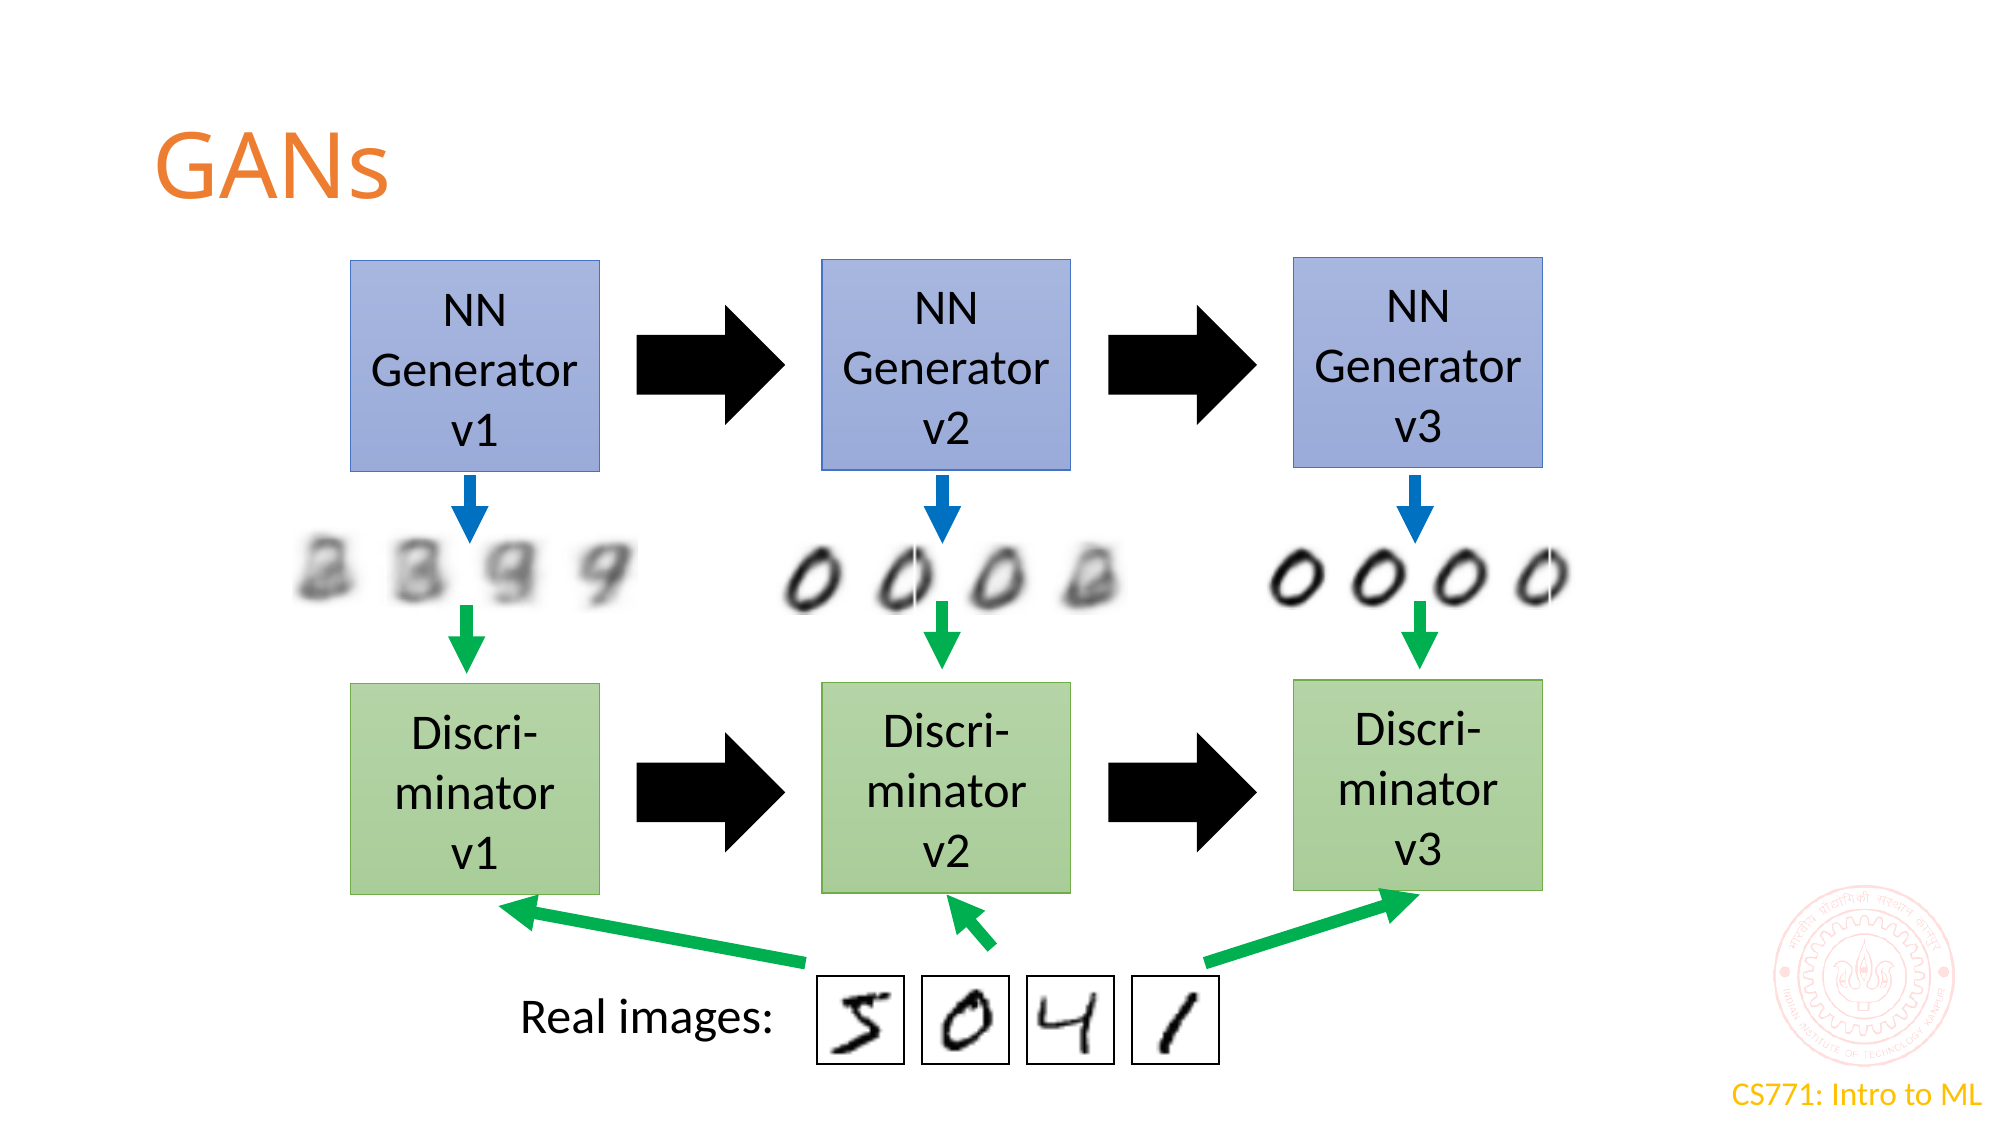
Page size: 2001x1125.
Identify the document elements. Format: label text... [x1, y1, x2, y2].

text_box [505, 947, 1237, 1081]
text_box Discri-minator v1 [350, 683, 600, 895]
text_box [1108, 732, 1257, 853]
picture [765, 525, 1128, 615]
text_box NN Generator v3 [1293, 257, 1543, 468]
text_box Discri-minator v3 [1293, 679, 1543, 891]
title GANs [137, 59, 1863, 278]
text_box [1108, 304, 1257, 425]
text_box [946, 894, 993, 948]
text_box NN Generator v2 [821, 259, 1071, 471]
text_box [1204, 894, 1420, 964]
text_box Discri-minator v2 [821, 682, 1071, 894]
text_box [636, 732, 786, 853]
picture [292, 527, 638, 613]
text_box [636, 304, 786, 425]
text_box NN Generator v1 [350, 260, 600, 472]
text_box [498, 906, 806, 964]
picture [1257, 541, 1580, 610]
